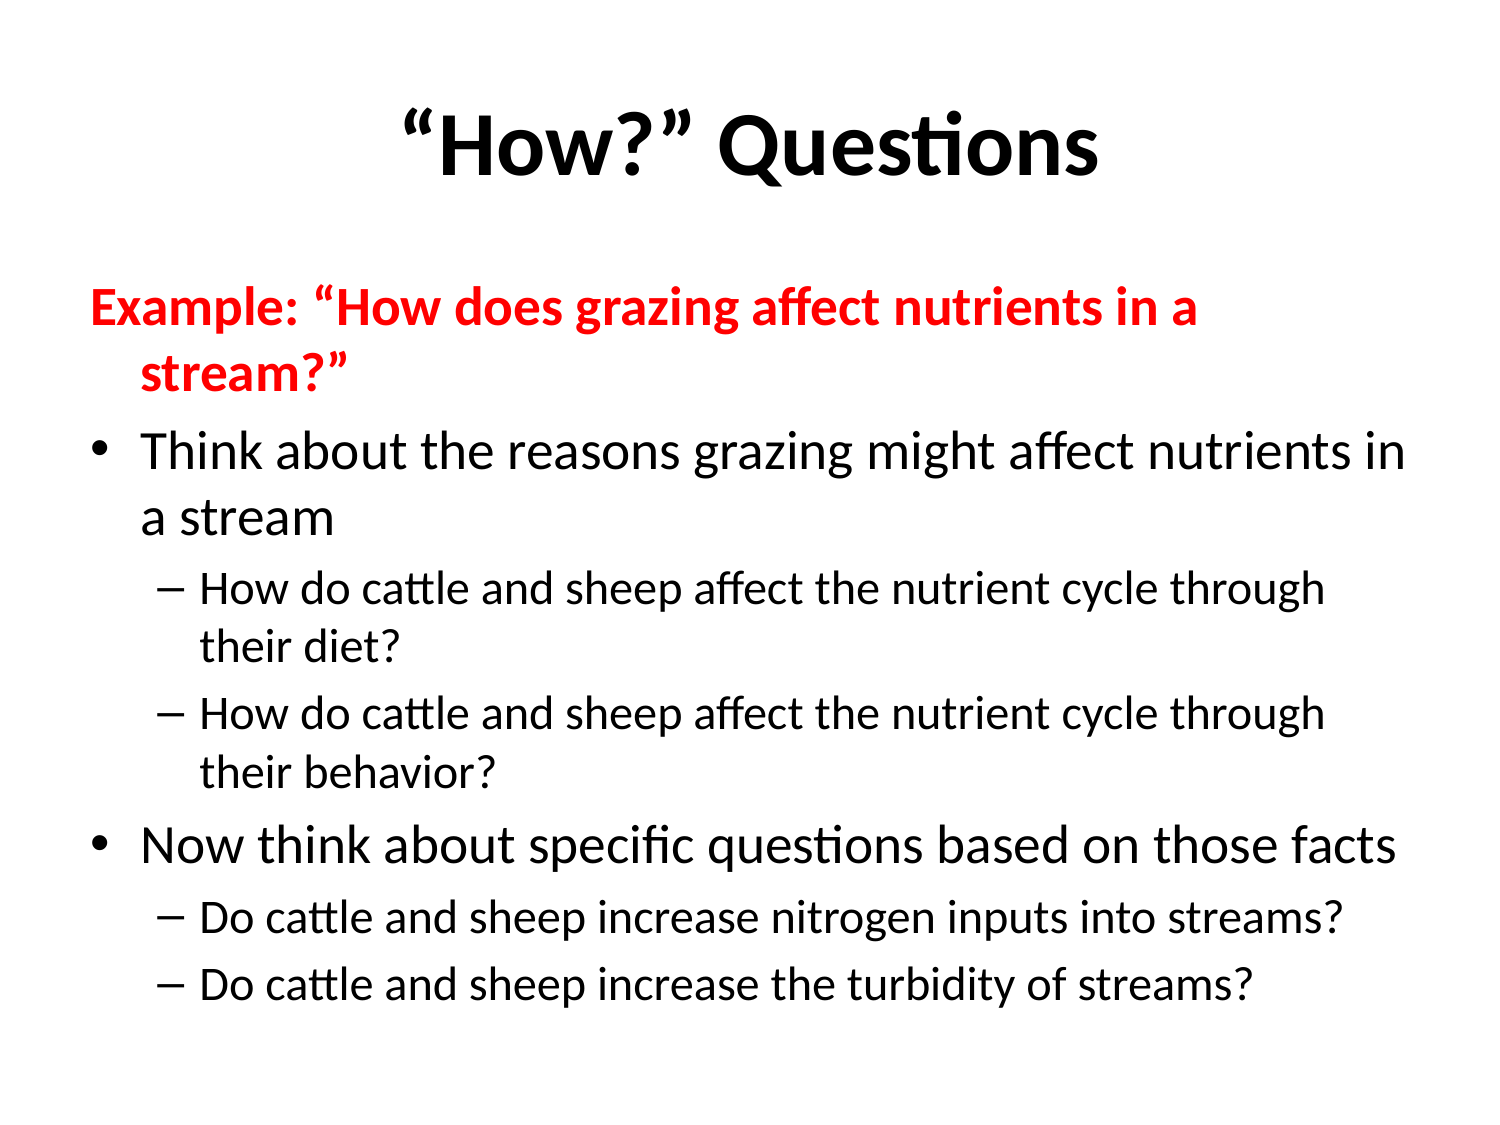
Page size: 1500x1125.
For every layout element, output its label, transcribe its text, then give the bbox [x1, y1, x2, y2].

title “How?” Questions [75, 45, 1425, 233]
list Example: “How does grazing affect nutrients in a stream?” Think about the reasons grazing might affect nutrients in a stream How do cattle and sheep affect the nutrient cycle through their diet? How do cattle and sheep affect the nutrient cycle through their behavior? Now think about specific questions based on those facts Do cattle and sheep increase nitrogen inputs into streams? Do cattle and sheep increase the turbidity of streams? [75, 262, 1425, 1091]
